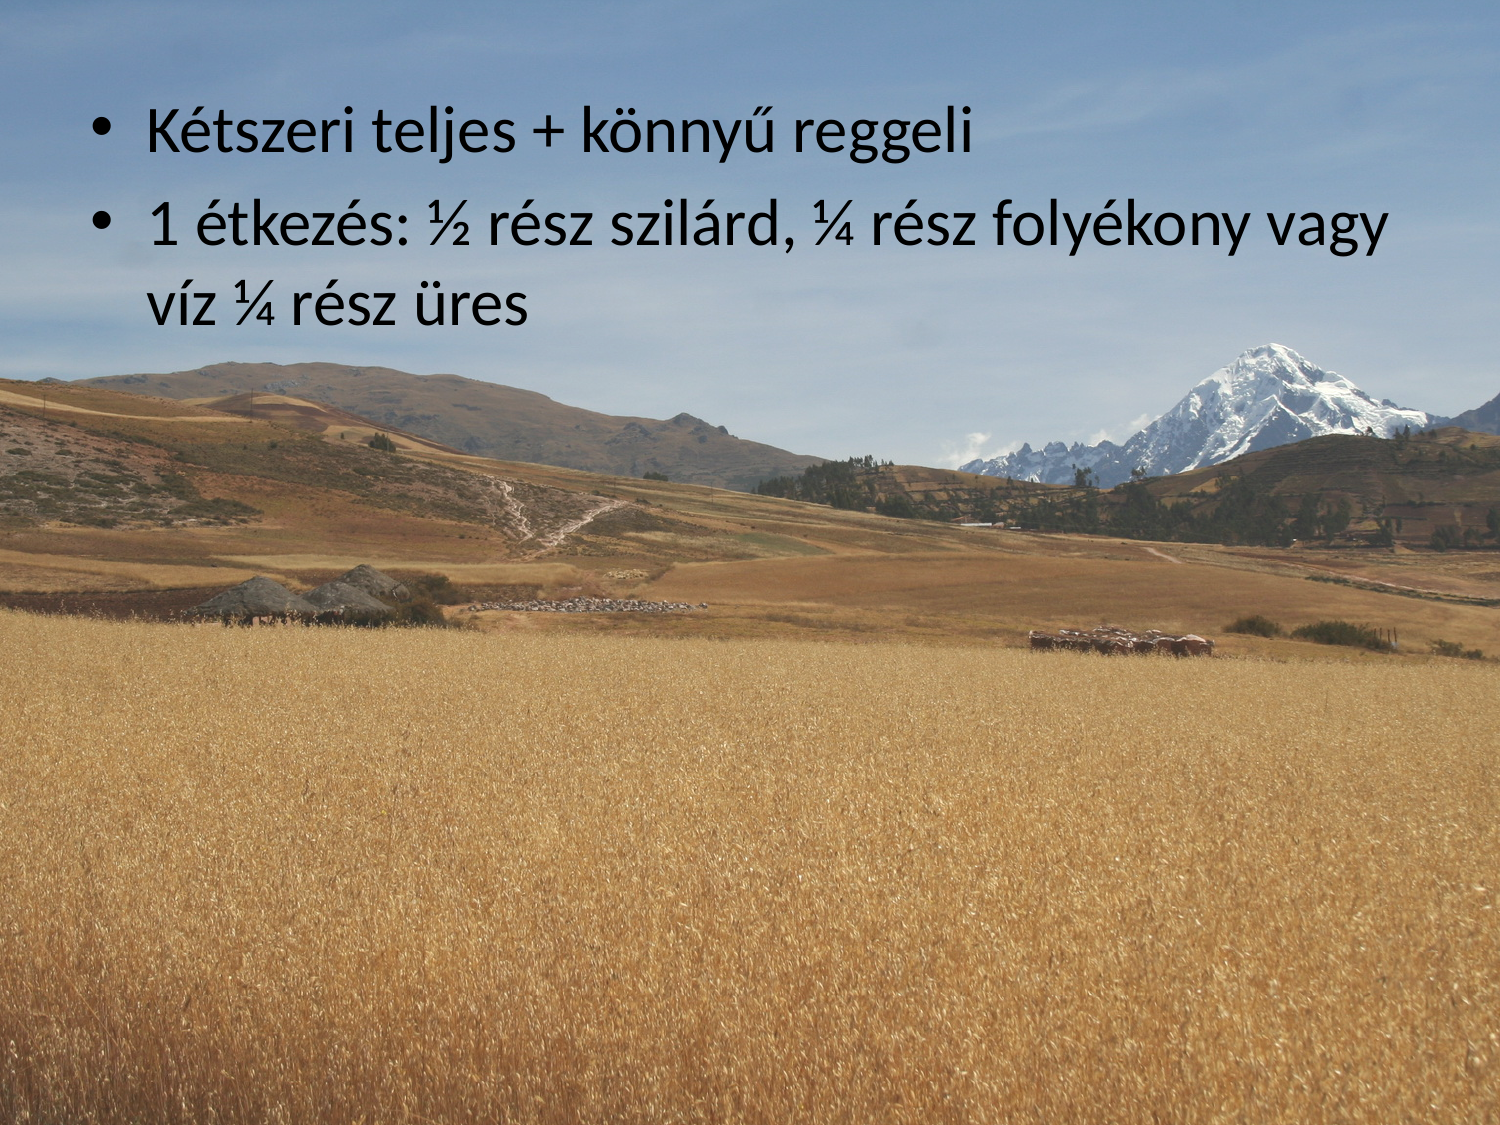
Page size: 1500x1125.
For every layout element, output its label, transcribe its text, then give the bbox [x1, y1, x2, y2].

list Kétszeri teljes + könnyű reggeli 1 étkezés: ½ rész szilárd, ¼ rész folyékony vagy víz ¼ rész üres [75, 78, 1425, 1005]
